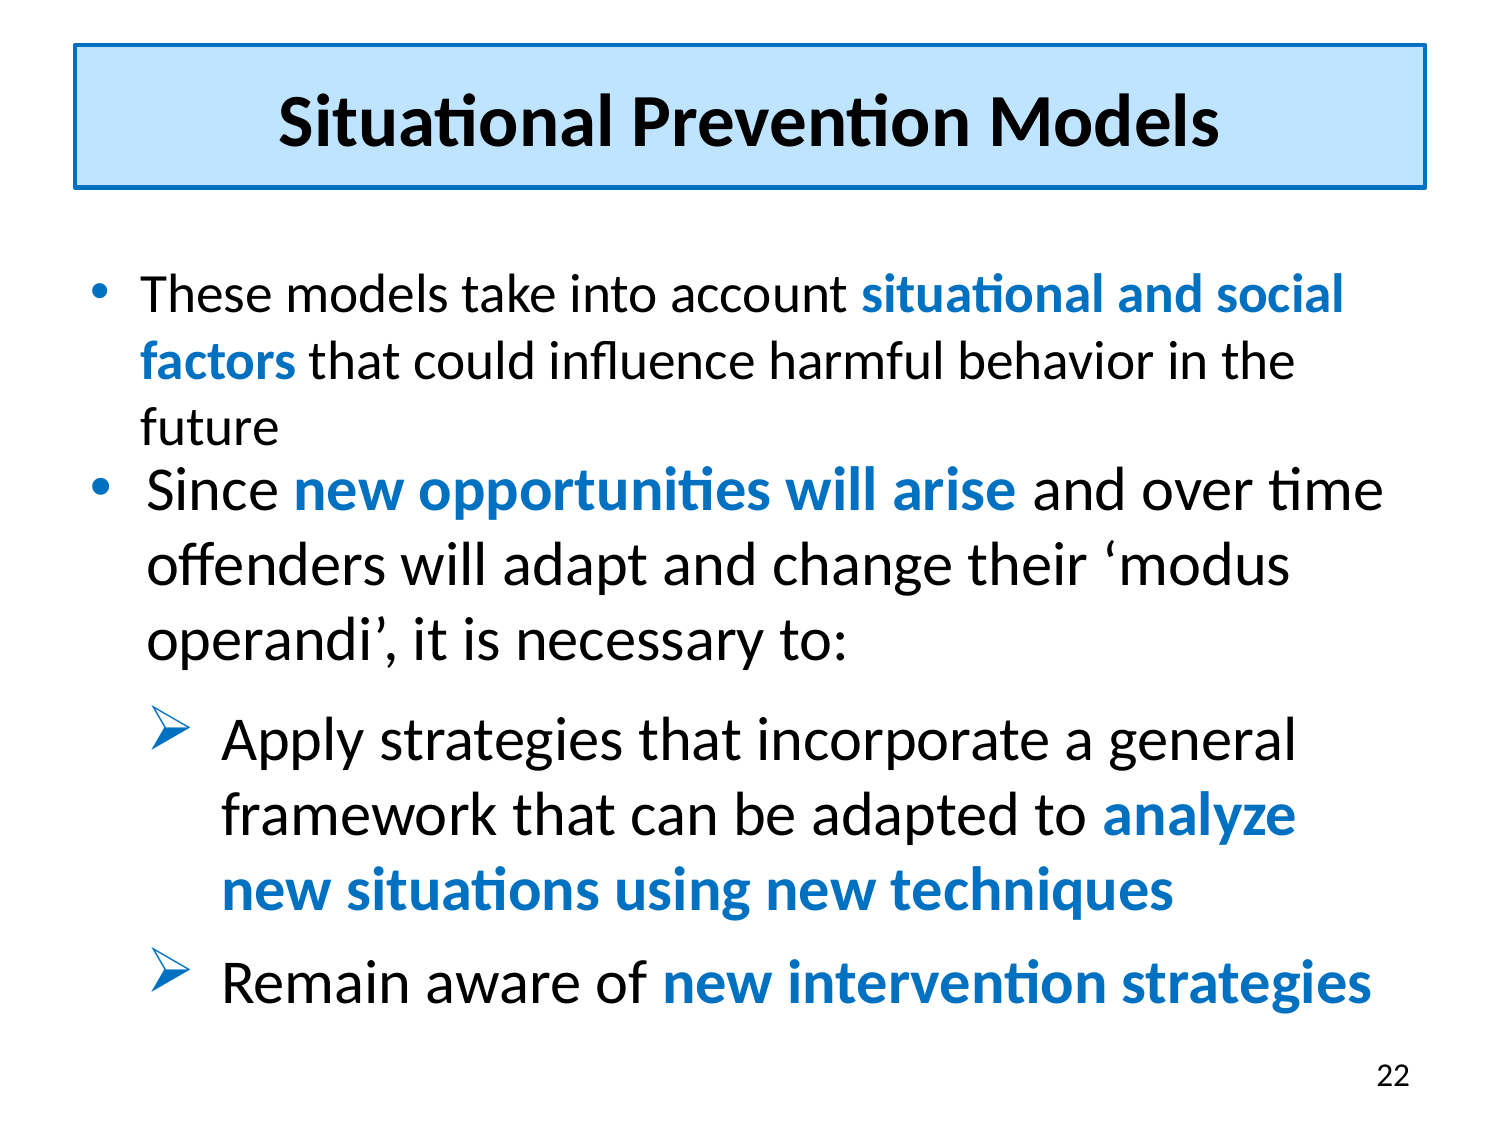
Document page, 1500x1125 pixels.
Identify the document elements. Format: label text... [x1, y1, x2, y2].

text_box Since new opportunities will arise and over time offenders will adapt and change their ‘modus operandi’, it is necessary to: [74, 440, 1425, 681]
slide_number 22 [1074, 1042, 1425, 1103]
text_box Apply strategies that incorporate a general framework that can be adapted to analyze new situations using new techniques [74, 690, 1425, 931]
title Situational Prevention Models [75, 45, 1425, 188]
text_box Remain aware of new intervention strategies [74, 933, 1425, 1023]
list These models take into account situational and social factors that could influence harmful behavior in the future [75, 249, 1425, 440]
